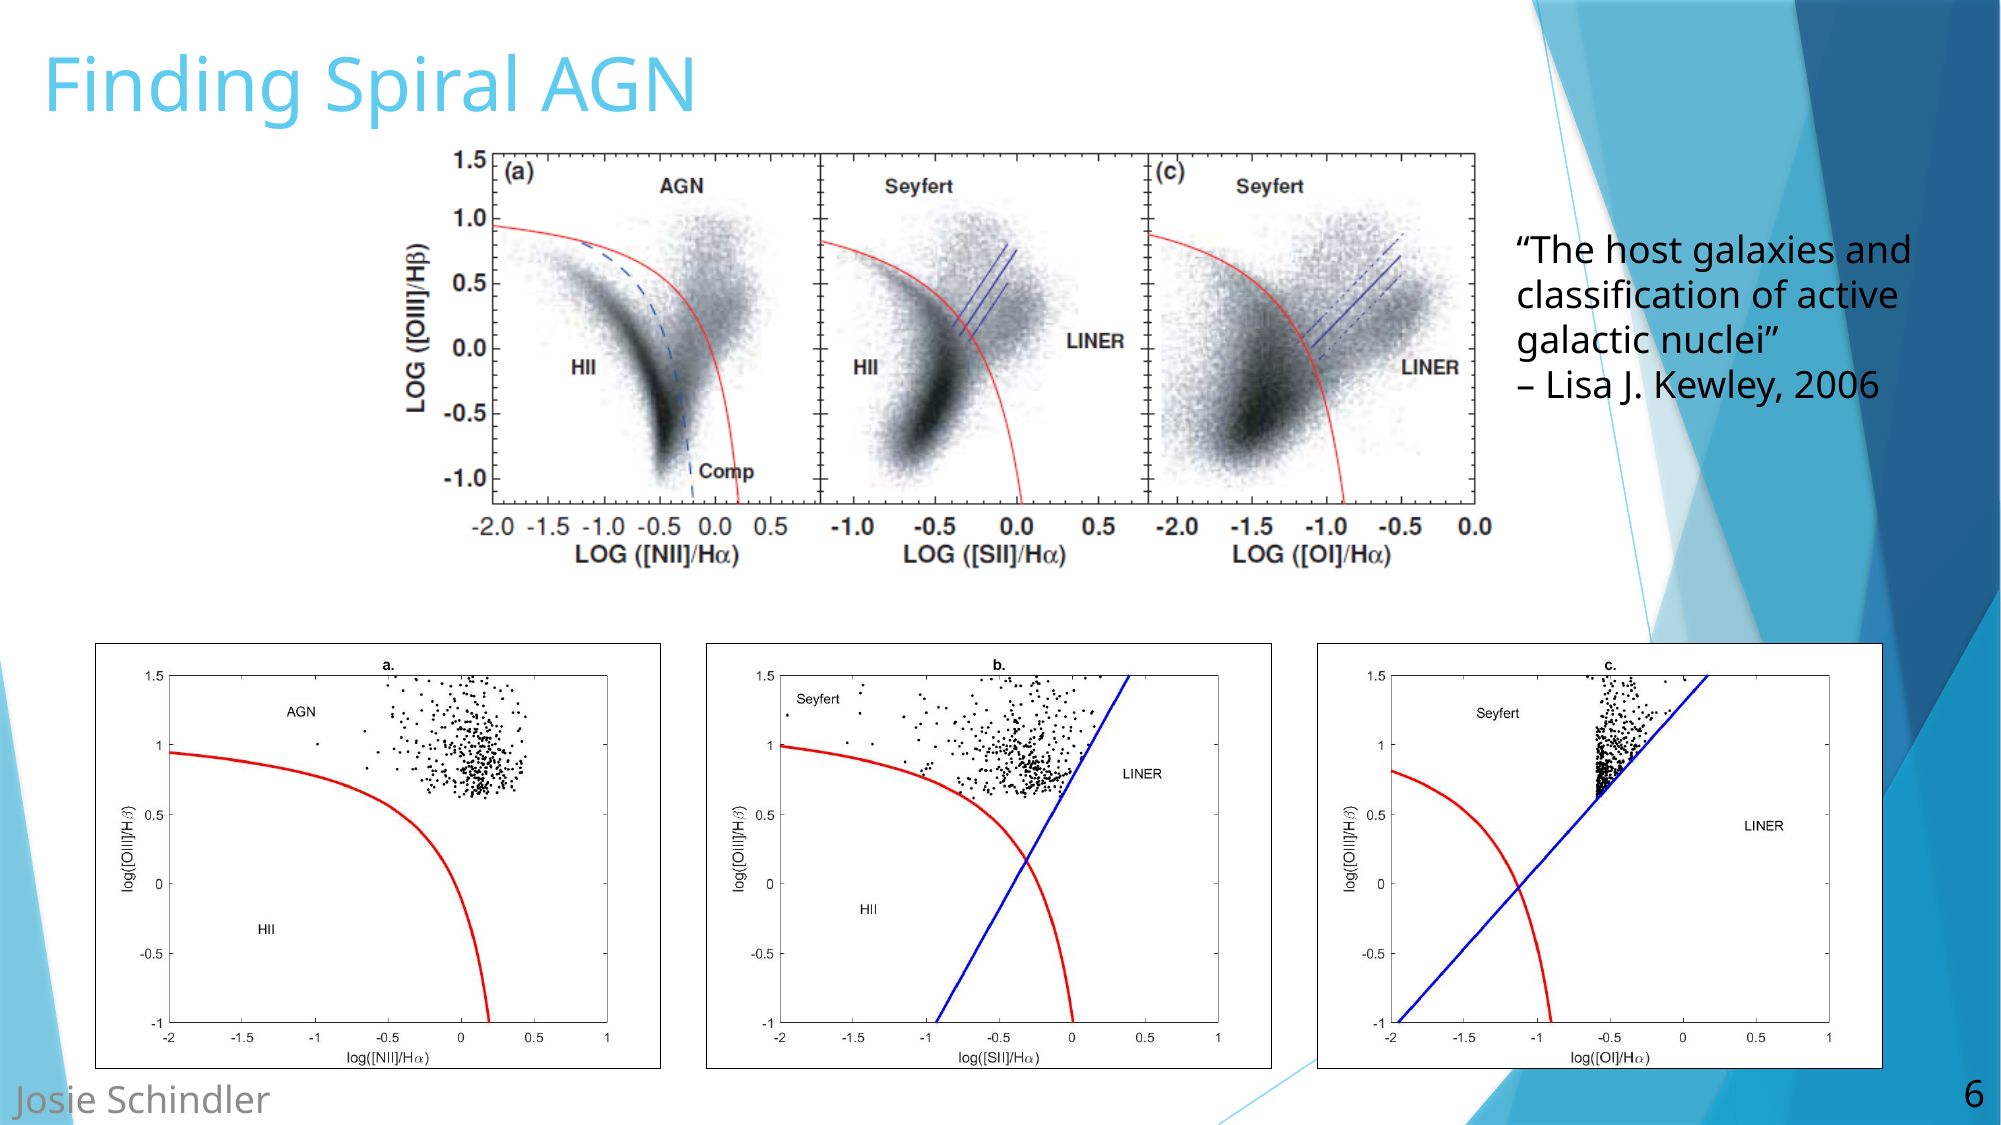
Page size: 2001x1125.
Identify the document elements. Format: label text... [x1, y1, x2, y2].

title Finding Spiral AGN [27, 29, 1201, 189]
footer Josie Schindler [0, 1068, 1033, 1125]
picture [94, 643, 662, 1069]
slide_number 6 [1887, 1065, 2000, 1125]
picture [1316, 643, 1884, 1069]
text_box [376, 94, 1935, 593]
picture [705, 643, 1273, 1069]
